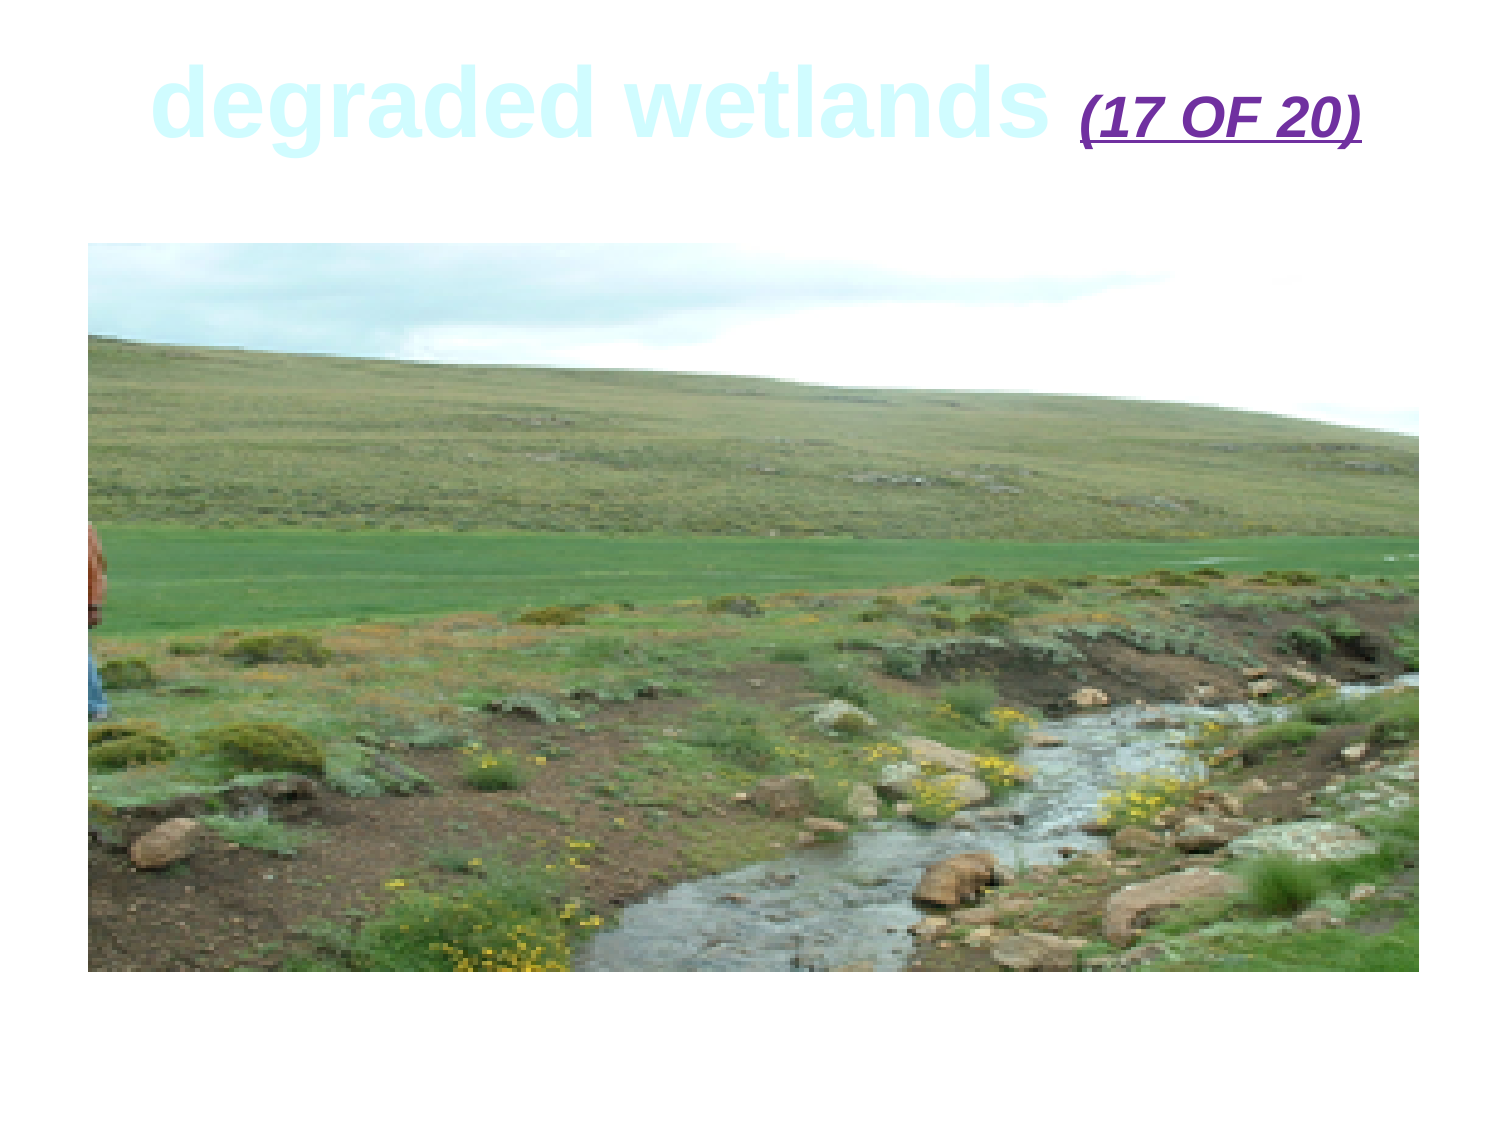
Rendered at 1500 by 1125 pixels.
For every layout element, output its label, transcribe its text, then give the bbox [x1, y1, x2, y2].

title degraded wetlands (17 OF 20) [80, 3, 1431, 191]
picture [88, 243, 1424, 977]
